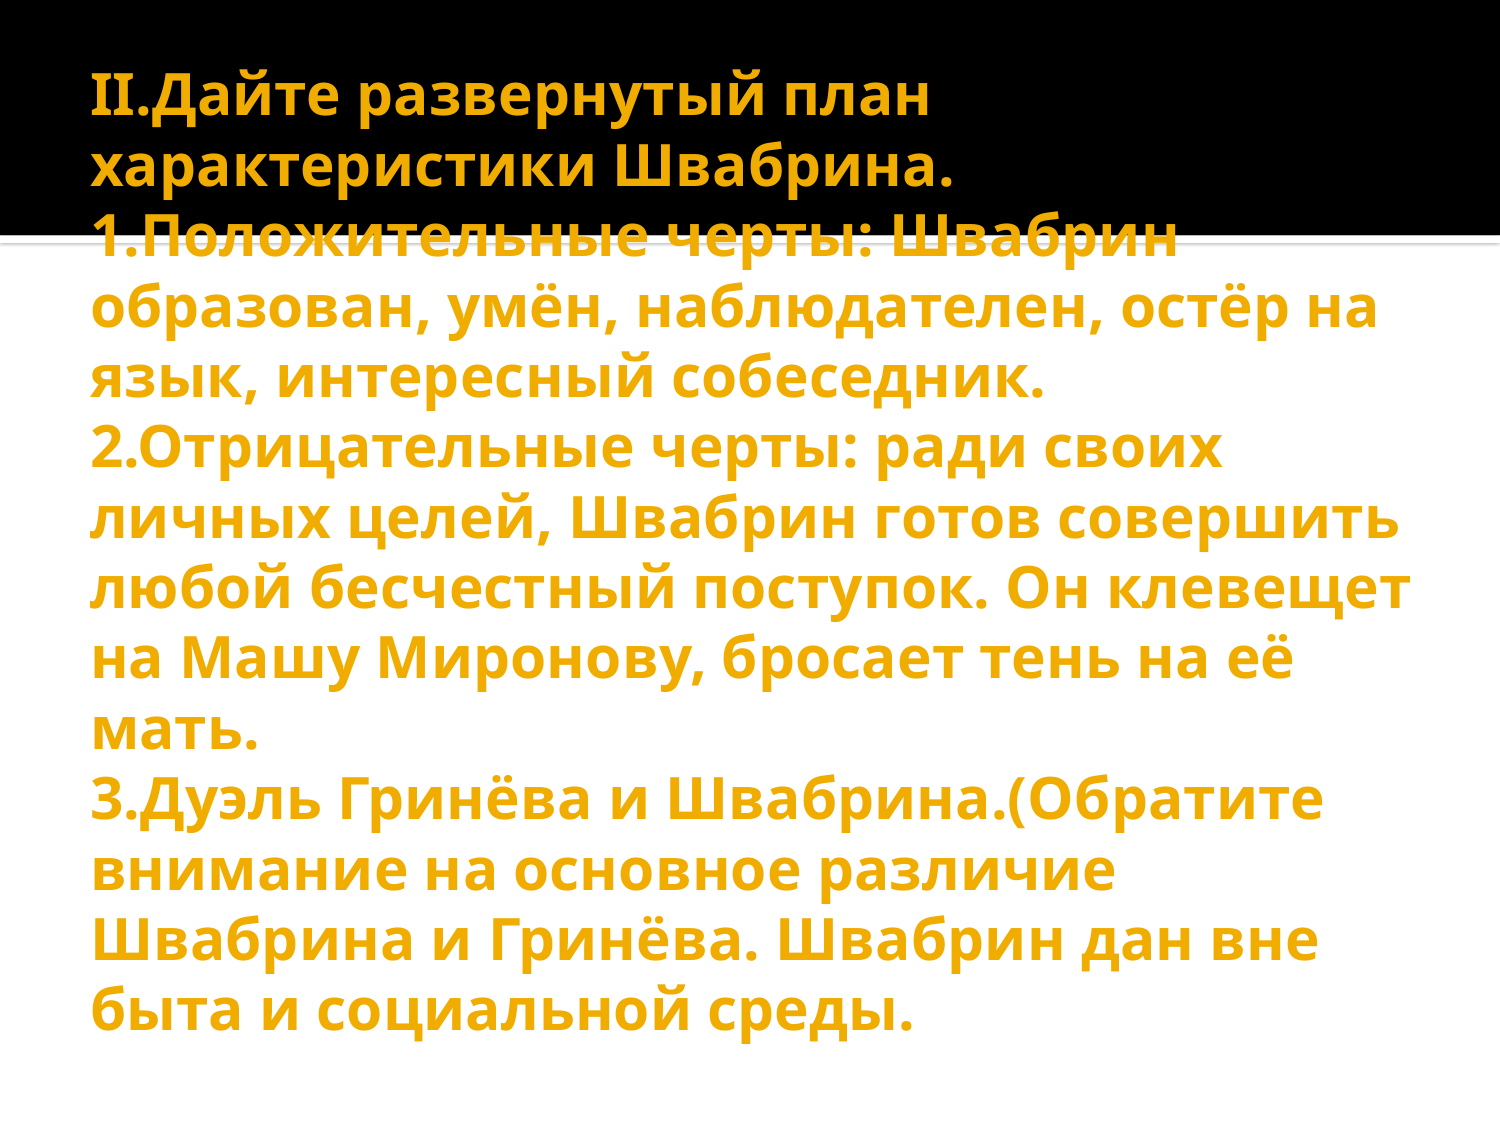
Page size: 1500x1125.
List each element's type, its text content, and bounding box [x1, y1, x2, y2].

title II.Дайте развернутый план характеристики Швабрина. 1.Положительные черты: Швабрин образован, умён, наблюдателен, остёр на язык, интересный собеседник. 2.Отрицательные черты: ради своих личных целей, Швабрин готов совершить любой бесчестный поступок. Он клевещет на Машу Миронову, бросает тень на её мать. 3.Дуэль Гринёва и Швабрина.(Обратите внимание на основное различие Швабрина и Гринёва. Швабрин дан вне быта и социальной среды. [75, 45, 1425, 1055]
